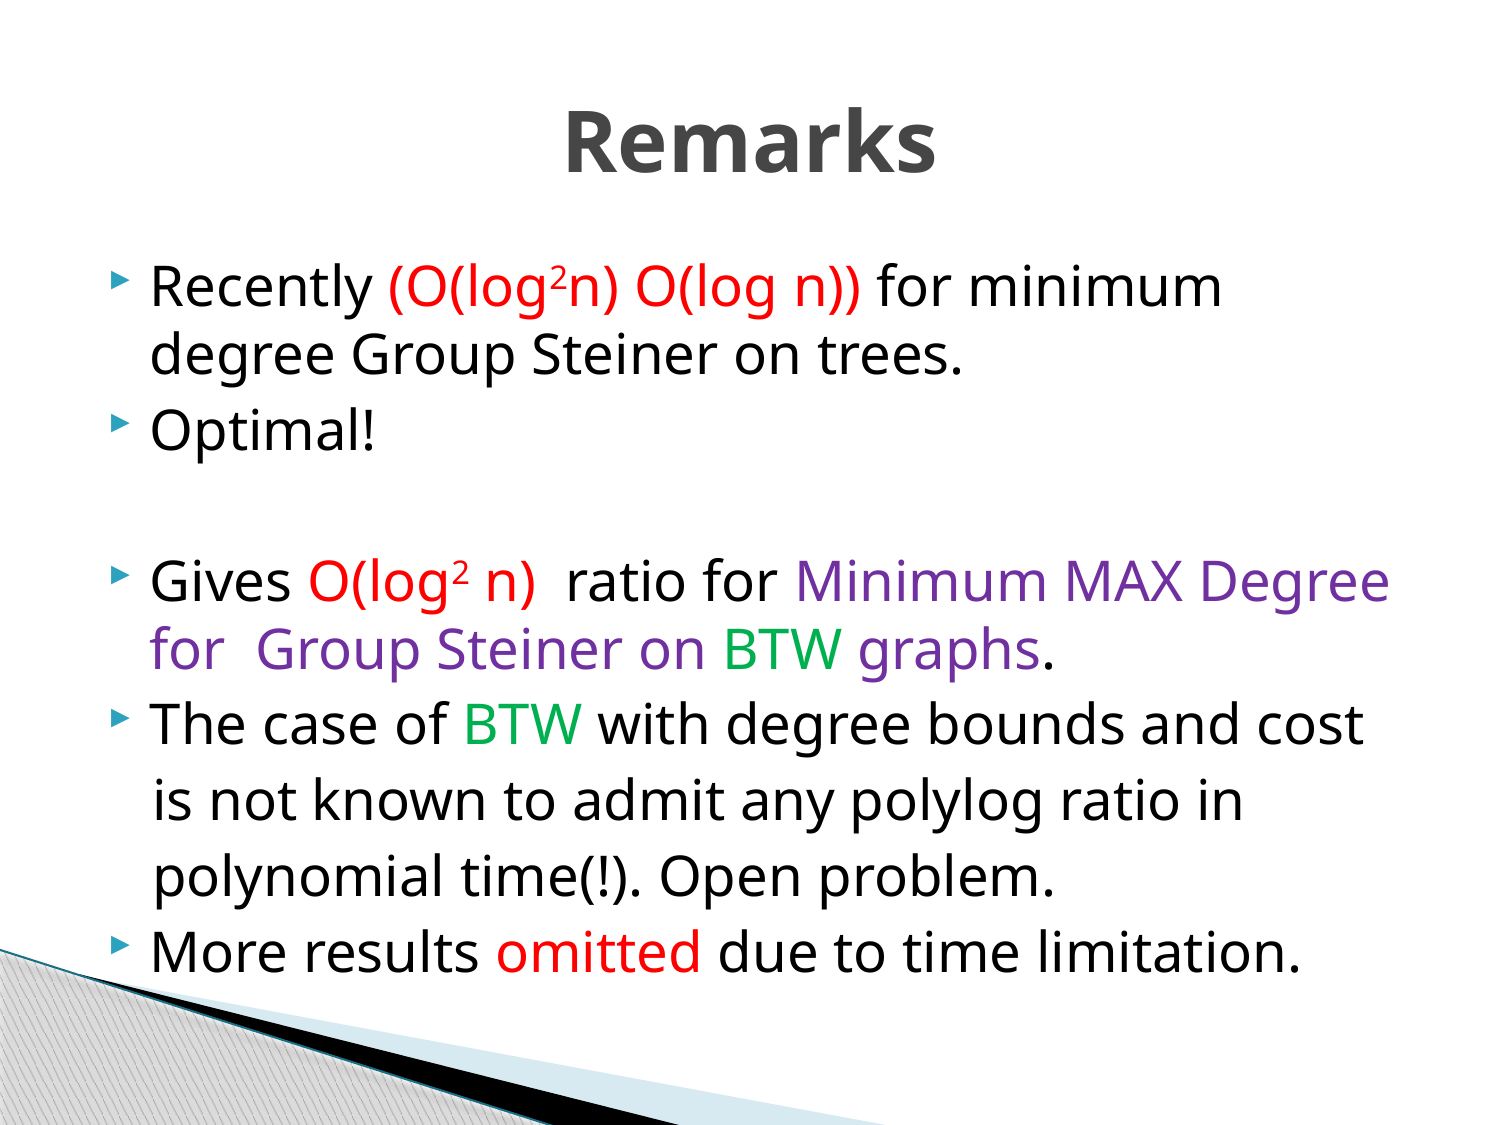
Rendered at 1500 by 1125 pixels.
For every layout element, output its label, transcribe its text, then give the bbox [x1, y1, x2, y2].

title Remarks [75, 45, 1425, 233]
list Recently (O(log2n) O(log n)) for minimum degree Group Steiner on trees. Optimal! Gives O(log2 n) ratio for Minimum MAX Degree for Group Steiner on BTW graphs. The case of BTW with degree bounds and cost is not known to admit any polylog ratio in polynomial time(!). Open problem. More results omitted due to time limitation. [75, 242, 1425, 986]
